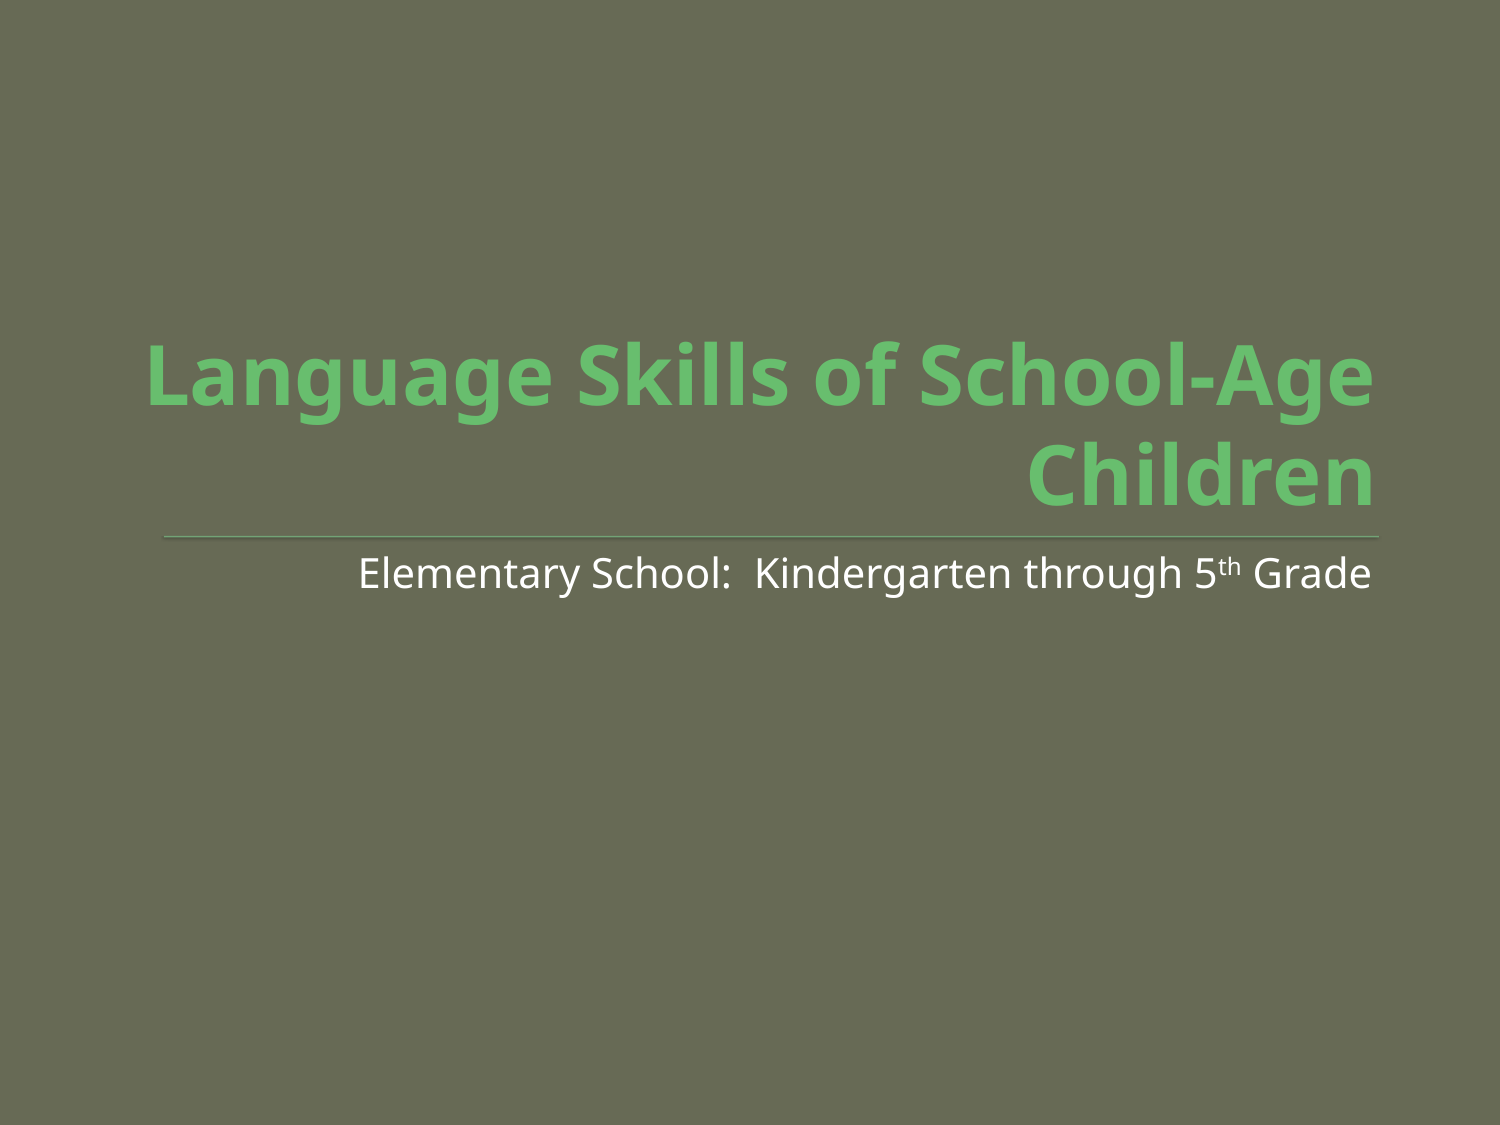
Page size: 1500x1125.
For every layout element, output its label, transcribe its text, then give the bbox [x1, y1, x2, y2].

list Elementary School: Kindergarten through 5th Grade [118, 539, 1394, 787]
title Language Skills of School-Age Children [118, 81, 1394, 530]
